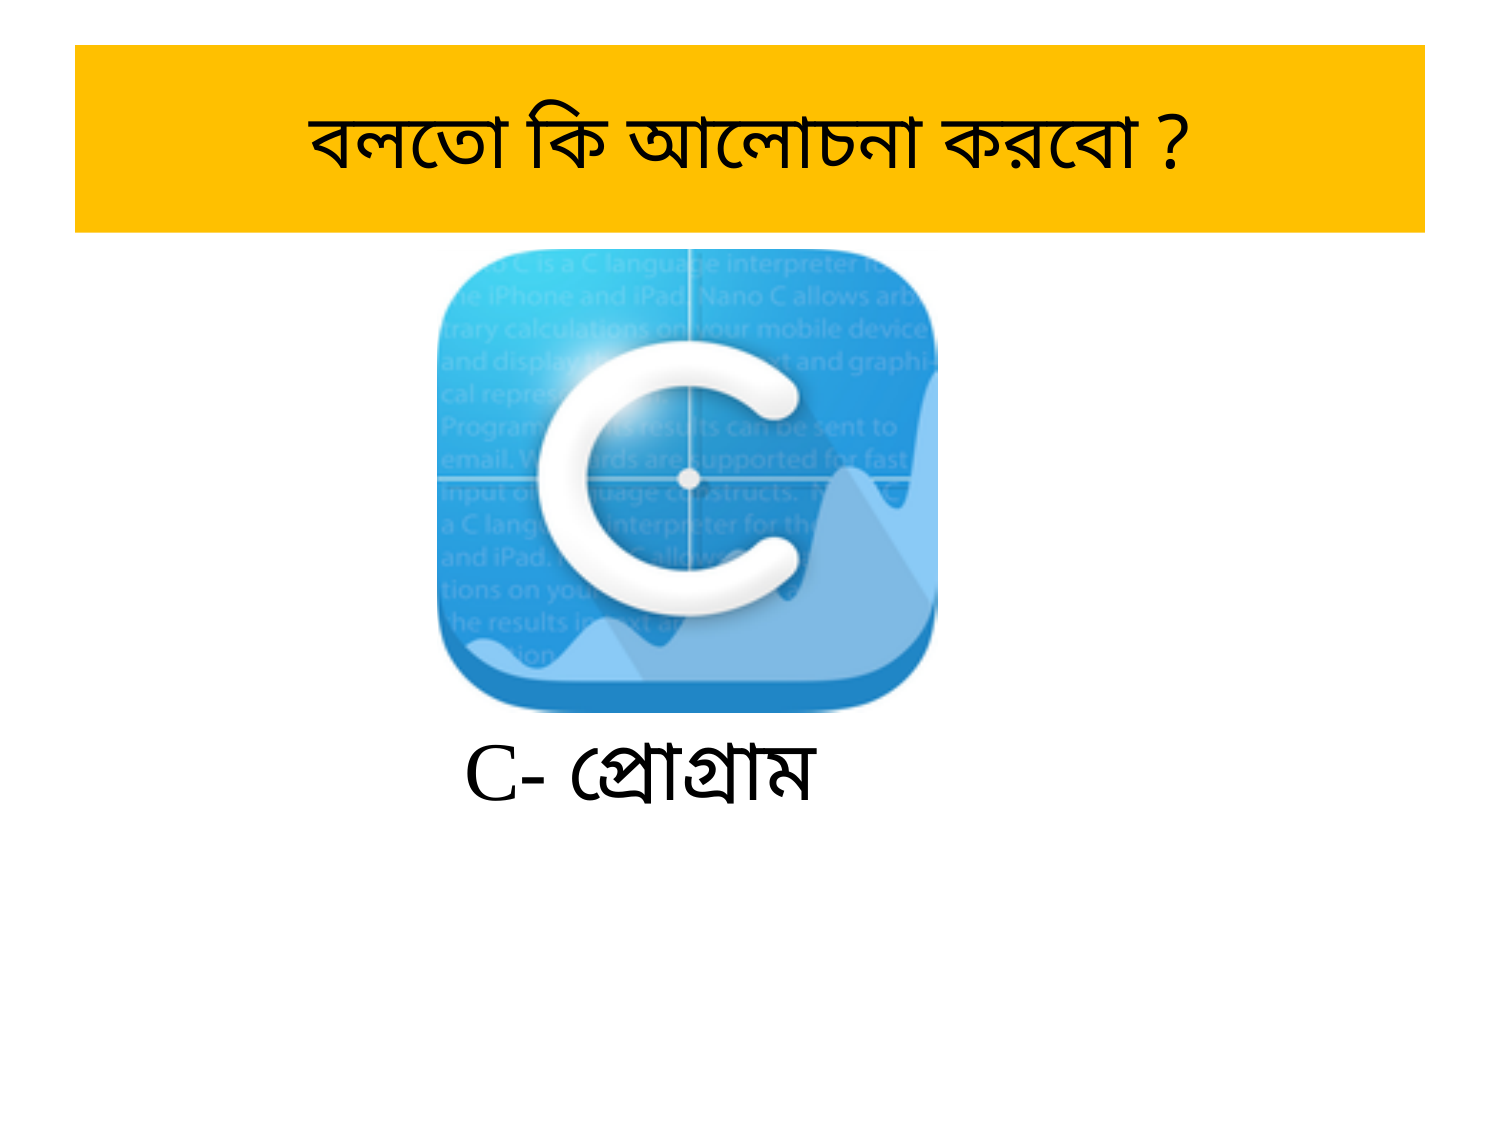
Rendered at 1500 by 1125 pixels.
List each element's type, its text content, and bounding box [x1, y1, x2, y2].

title বলতো কি আলোচনা করবো ? [75, 45, 1425, 233]
picture [437, 249, 938, 713]
list C- প্রোগ্রাম [312, 262, 1150, 913]
